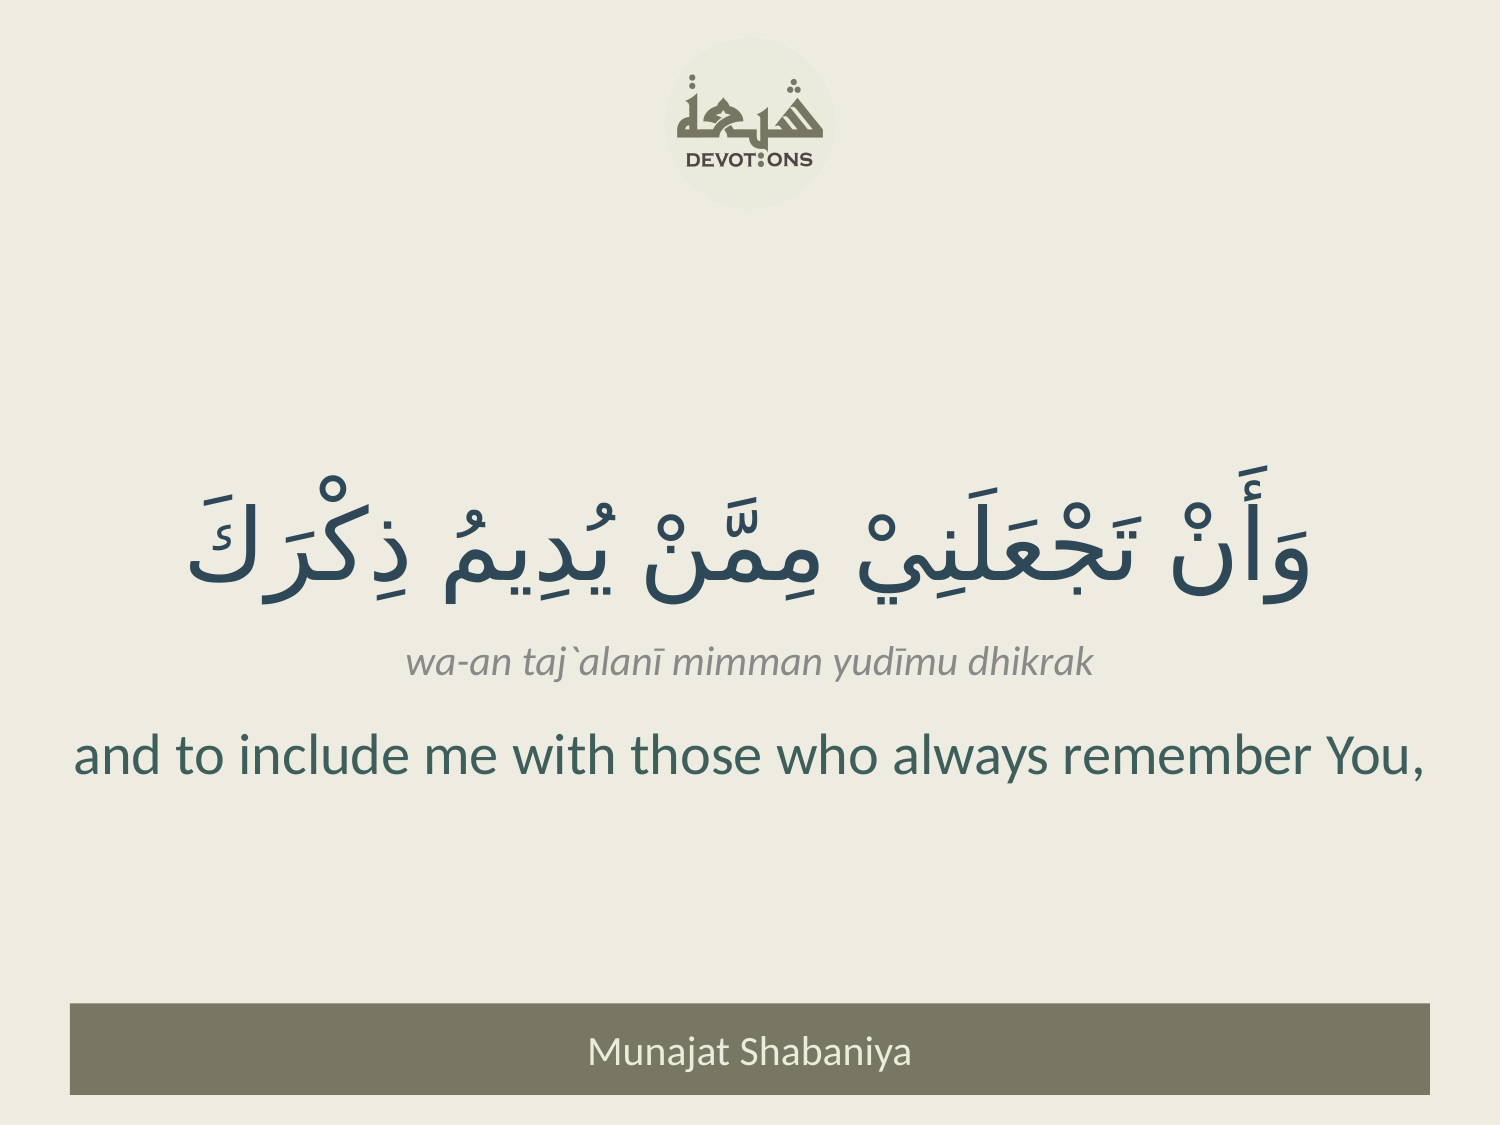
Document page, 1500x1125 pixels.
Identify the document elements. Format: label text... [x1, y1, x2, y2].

list Munajat Shabaniya [69, 1003, 1430, 1095]
picture [656, 29, 844, 203]
list وَأَنْ تَجْعَلَنِيْ مِمَّنْ يُدِيمُ ذِكْرَكَ wa-an taj`alanī mimman yudīmu dhikrak and to include me with those who always remember You, [69, 203, 1430, 1003]
